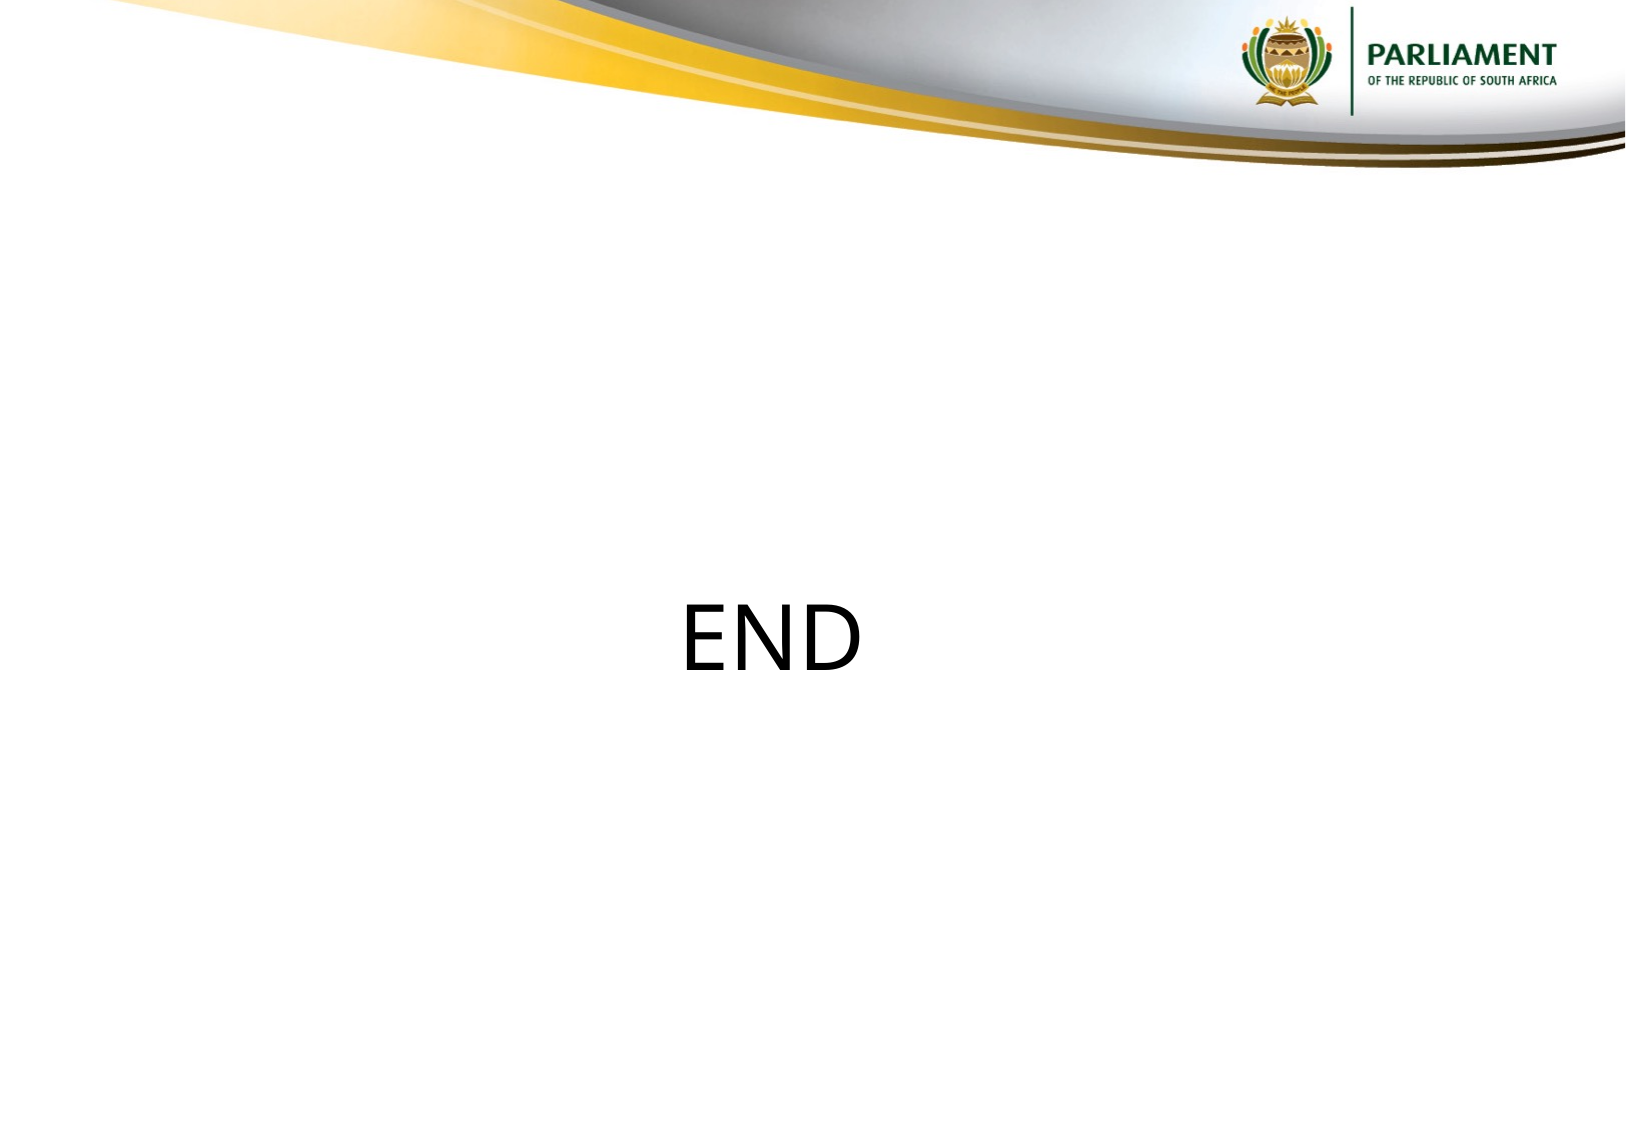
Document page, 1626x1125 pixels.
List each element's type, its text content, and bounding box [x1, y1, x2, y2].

picture [0, 0, 1626, 1125]
title END [71, 532, 1473, 750]
